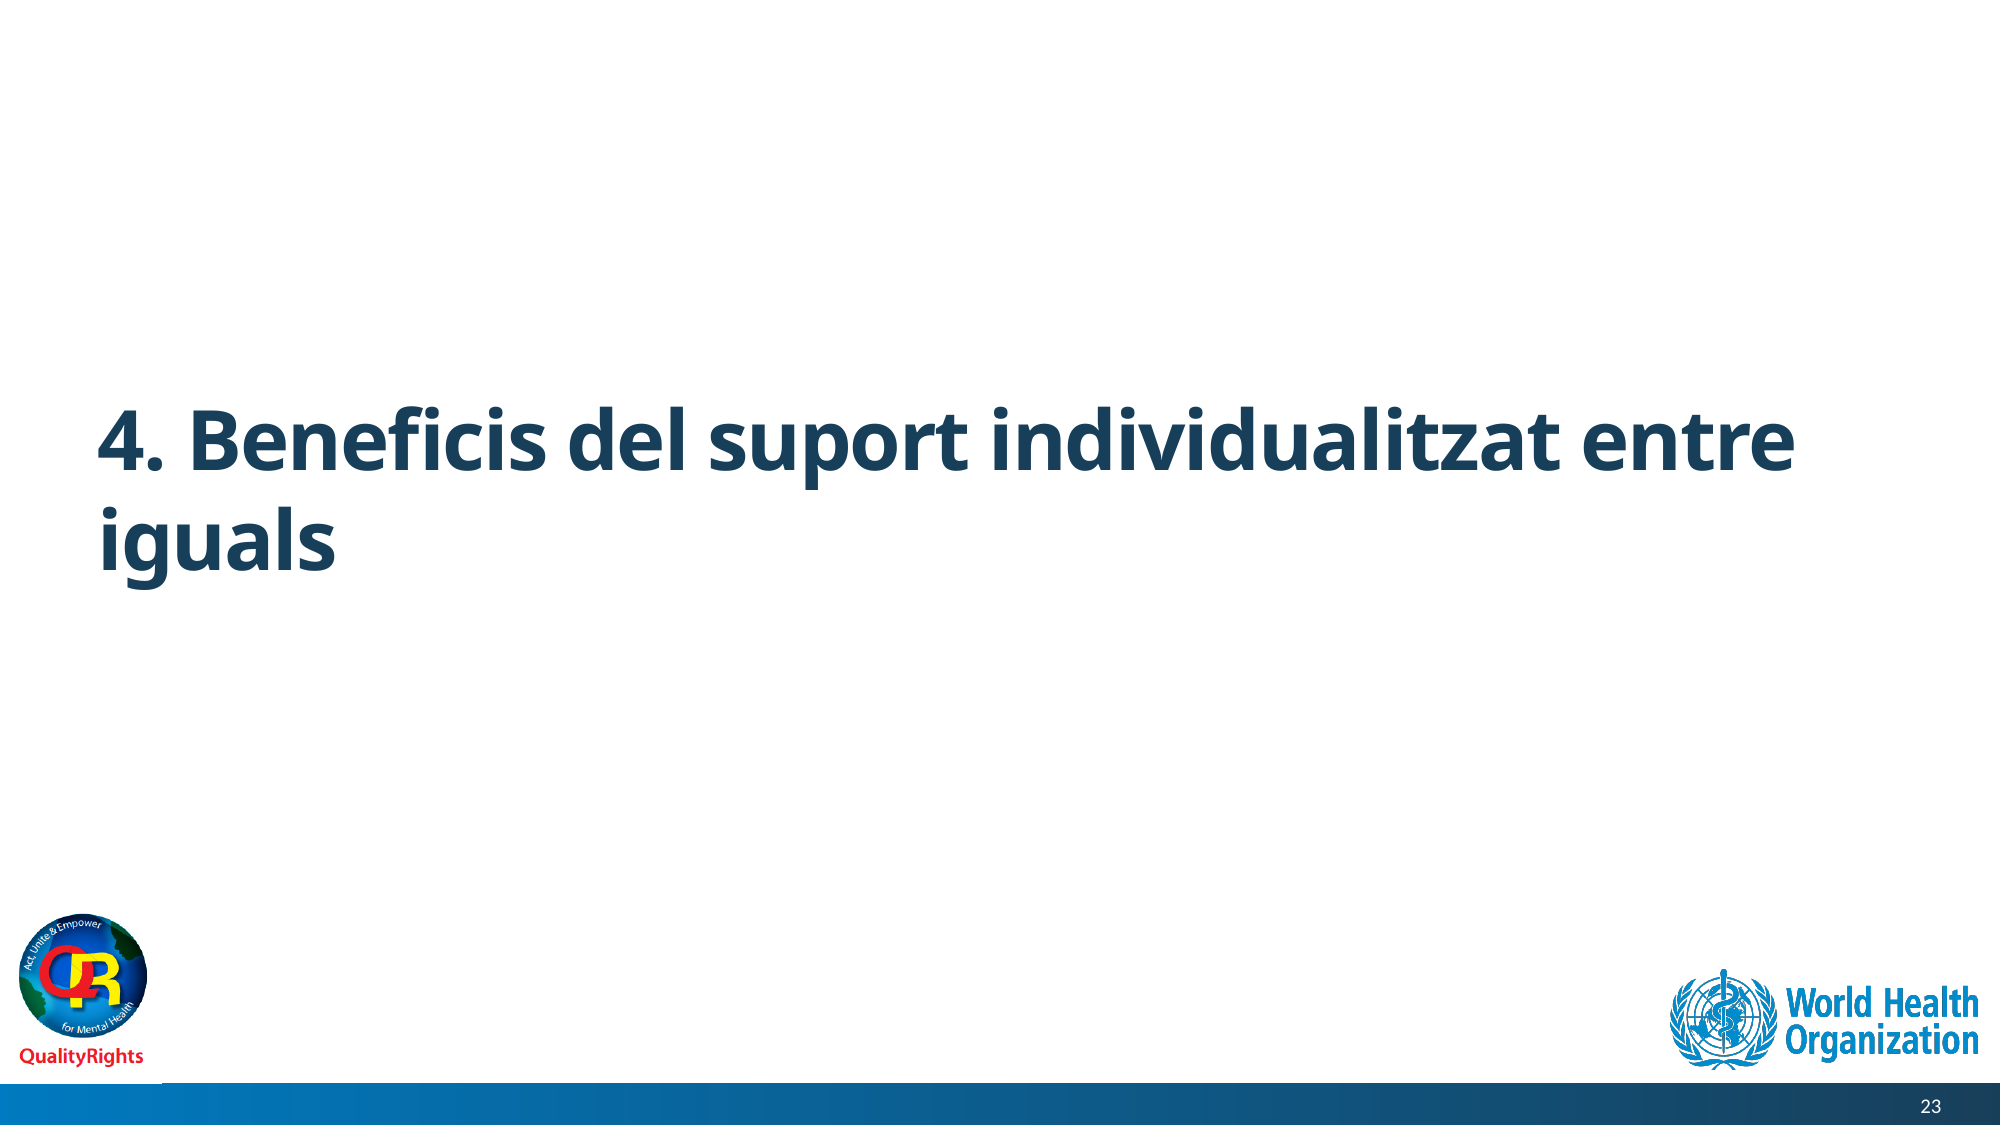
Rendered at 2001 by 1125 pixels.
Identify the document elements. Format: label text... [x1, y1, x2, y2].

picture [1706, 1038, 1722, 1046]
picture [1727, 980, 1742, 987]
picture [1670, 969, 1721, 1047]
picture [1711, 995, 1721, 1004]
picture [1704, 1019, 1711, 1031]
picture [1701, 979, 1721, 992]
picture [1711, 1031, 1722, 1038]
picture [1747, 1019, 1758, 1041]
picture [1742, 1019, 1751, 1034]
picture [1738, 1019, 1744, 1030]
picture [1758, 1004, 1765, 1035]
picture [1716, 1064, 1731, 1070]
picture [1701, 1042, 1722, 1054]
picture [1725, 1042, 1747, 1054]
title 4. Beneficis del suport individualitzat entre iguals [83, 379, 1902, 454]
picture [1744, 1003, 1751, 1016]
picture [1689, 993, 1706, 1016]
picture [1670, 1030, 1715, 1070]
picture [1704, 1004, 1712, 1015]
picture [0, 896, 162, 1084]
picture [1692, 1031, 1700, 1042]
picture [1698, 1047, 1750, 1060]
picture [1727, 969, 1978, 1070]
picture [1747, 992, 1758, 1016]
picture [1958, 1000, 1962, 1012]
